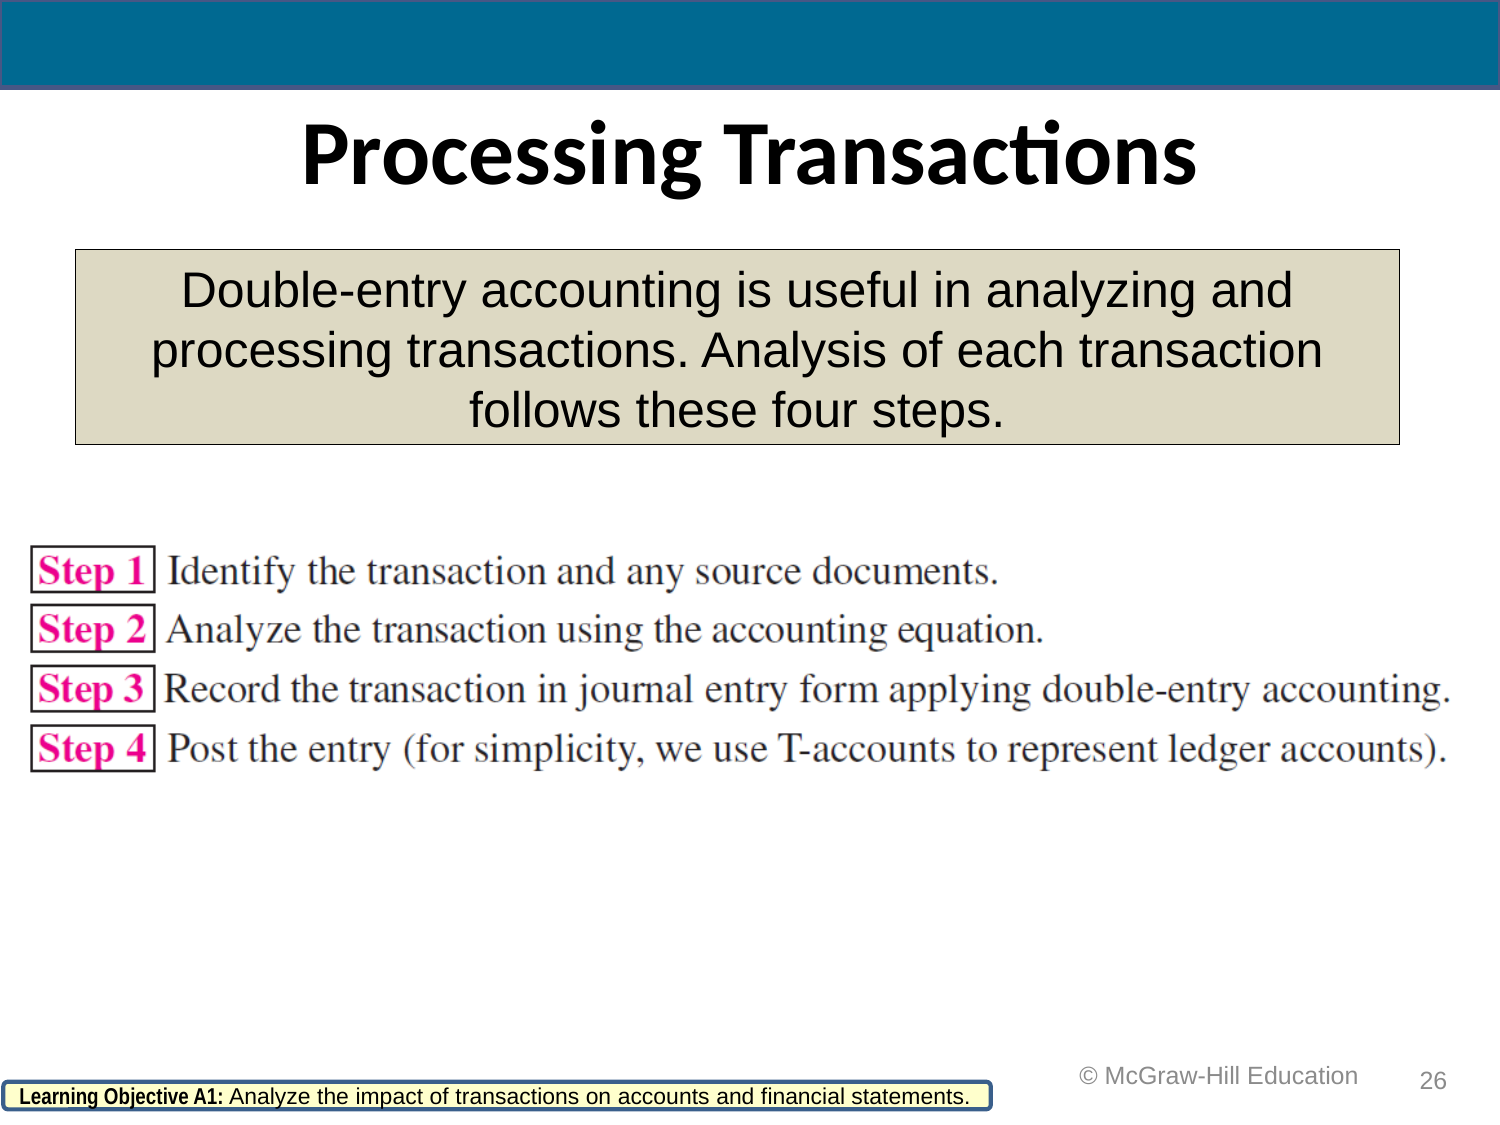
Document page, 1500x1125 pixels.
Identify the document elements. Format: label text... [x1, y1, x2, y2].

title Processing Transactions [75, 88, 1425, 233]
text_box Double-entry accounting is useful in analyzing and processing transactions. Analysis of each transaction follows these four steps. [75, 249, 1400, 445]
text_box © McGraw-Hill Education [1057, 1052, 1413, 1090]
text_box [0, 0, 1500, 88]
picture [24, 526, 1488, 788]
slide_number 26 [1112, 1049, 1463, 1110]
text_box Learning Objective A1: Analyze the impact of transactions on accounts and financial statements. [3, 1081, 991, 1110]
